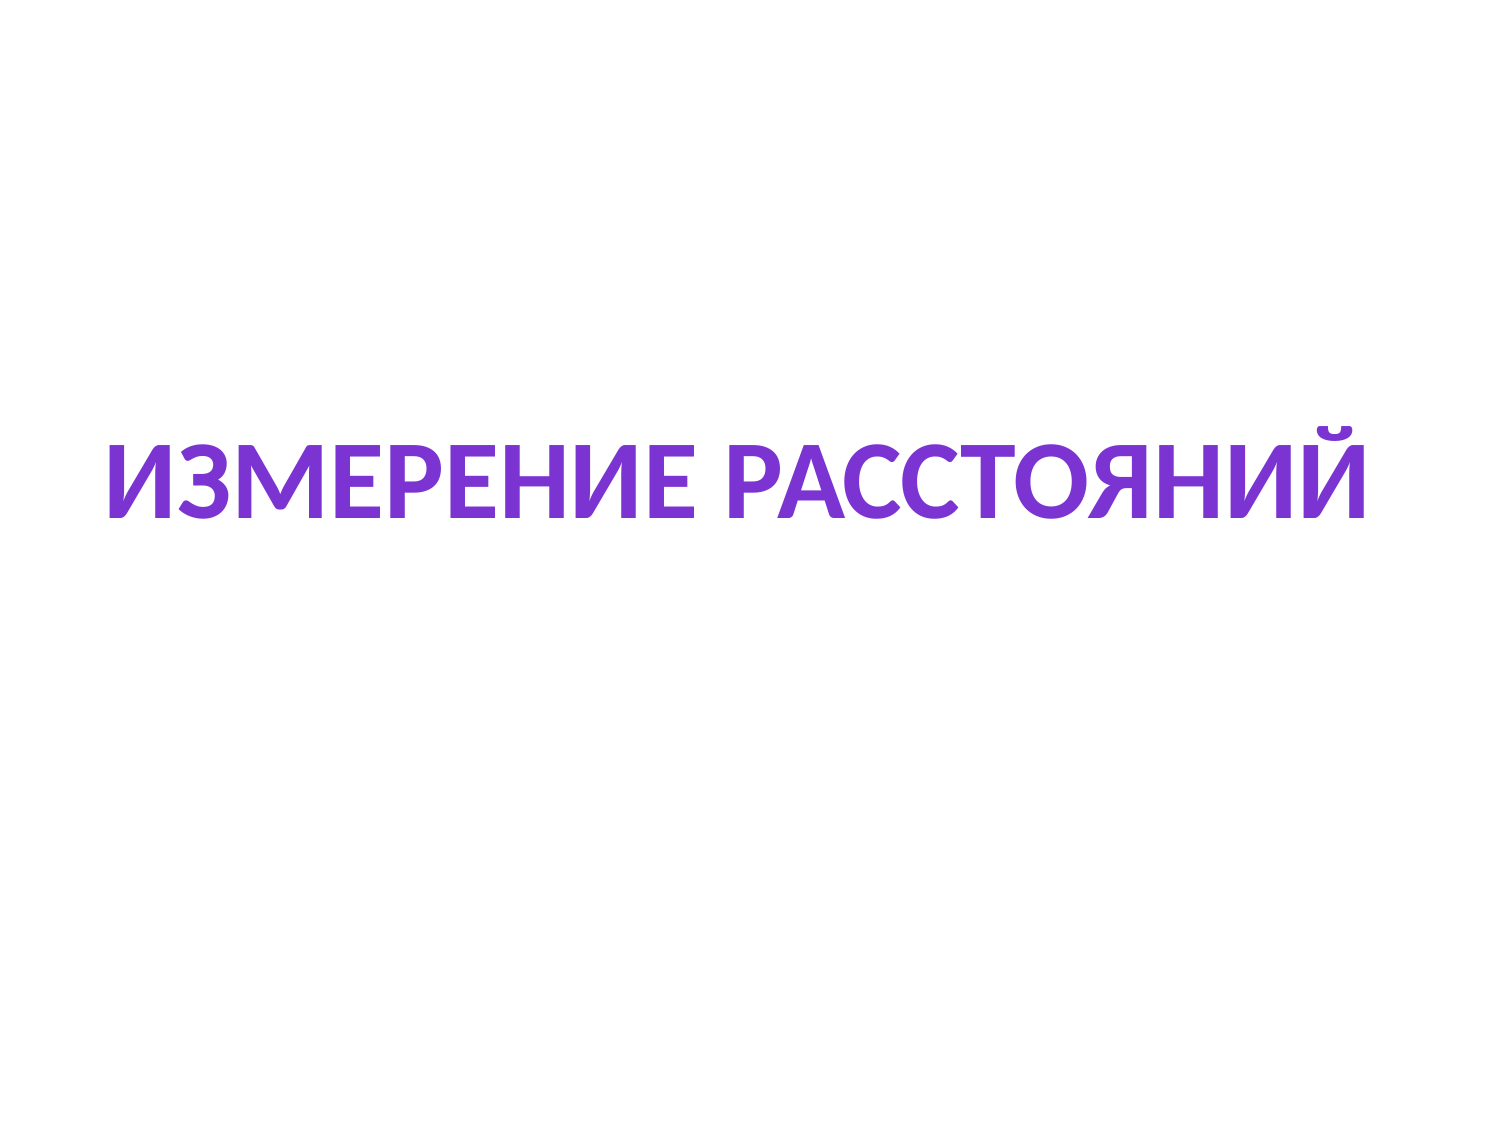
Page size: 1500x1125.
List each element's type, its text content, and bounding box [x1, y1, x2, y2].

text_box Измерение расстояний [88, 398, 1387, 549]
